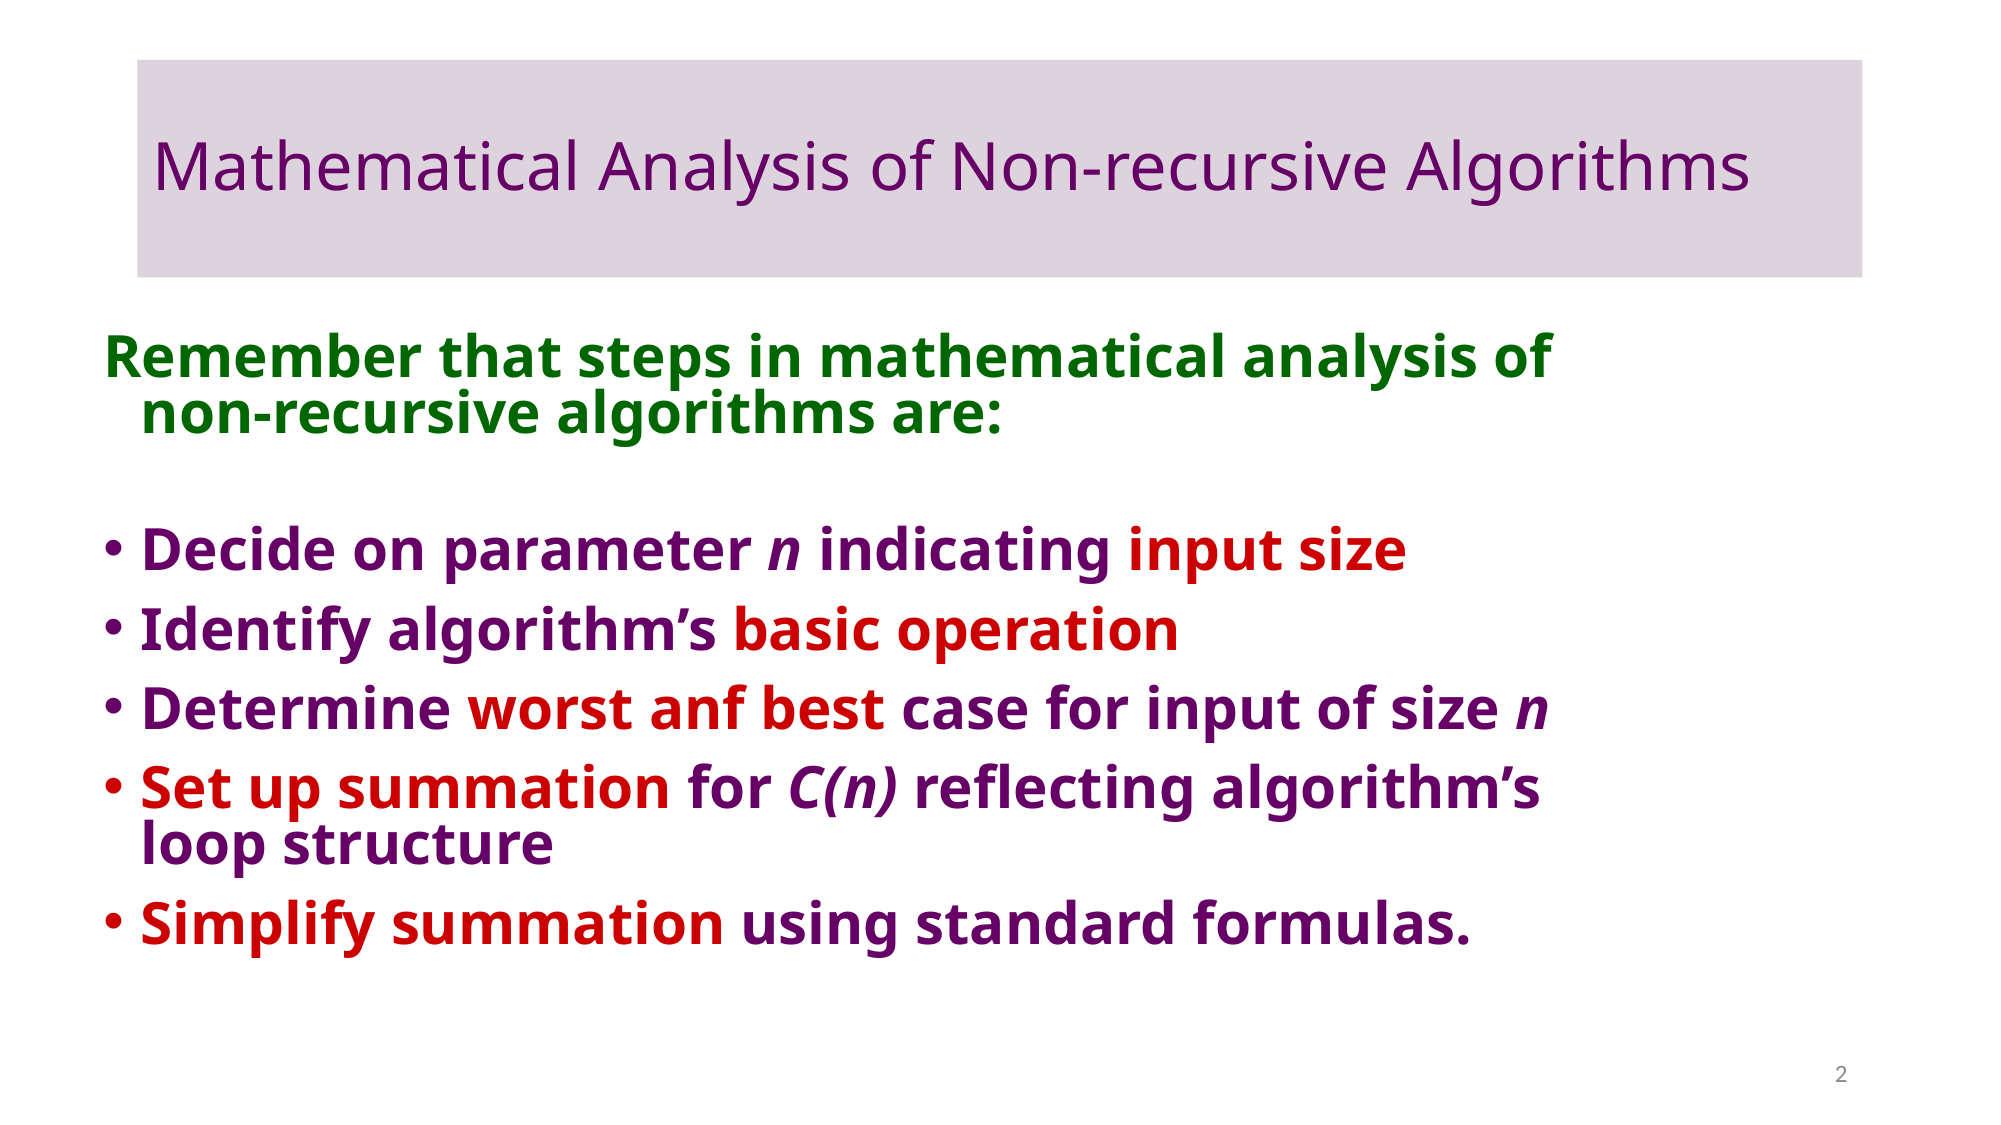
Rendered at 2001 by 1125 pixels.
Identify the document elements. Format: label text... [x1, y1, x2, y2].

slide_number 2 [1412, 1042, 1863, 1103]
list Remember that steps in mathematical analysis of non-recursive algorithms are: Decide on parameter n indicating input size Identify algorithm’s basic operation Determine worst anf best case for input of size n Set up summation for C(n) reflecting algorithm’s loop structure Simplify summation using standard formulas. [88, 324, 1675, 1038]
title Mathematical Analysis of Non-recursive Algorithms [137, 59, 1863, 278]
